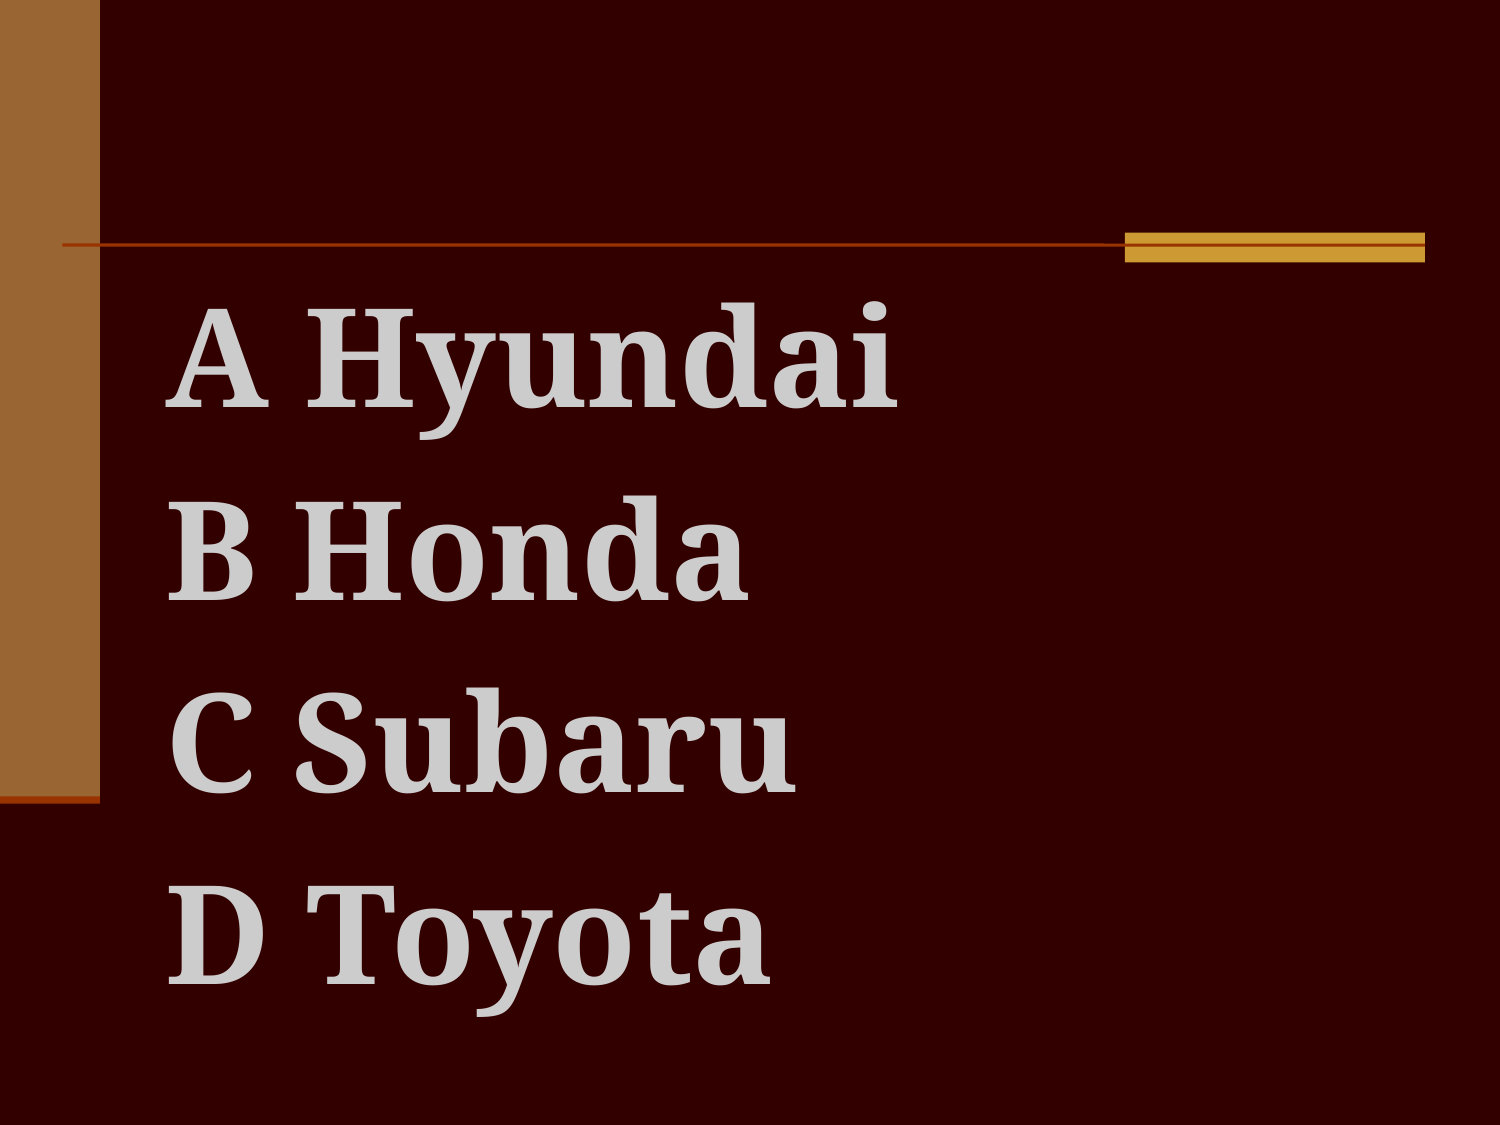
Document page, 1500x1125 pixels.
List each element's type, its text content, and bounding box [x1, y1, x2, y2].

list A Hyundai B Honda C Subaru D Toyota [150, 262, 1425, 1071]
